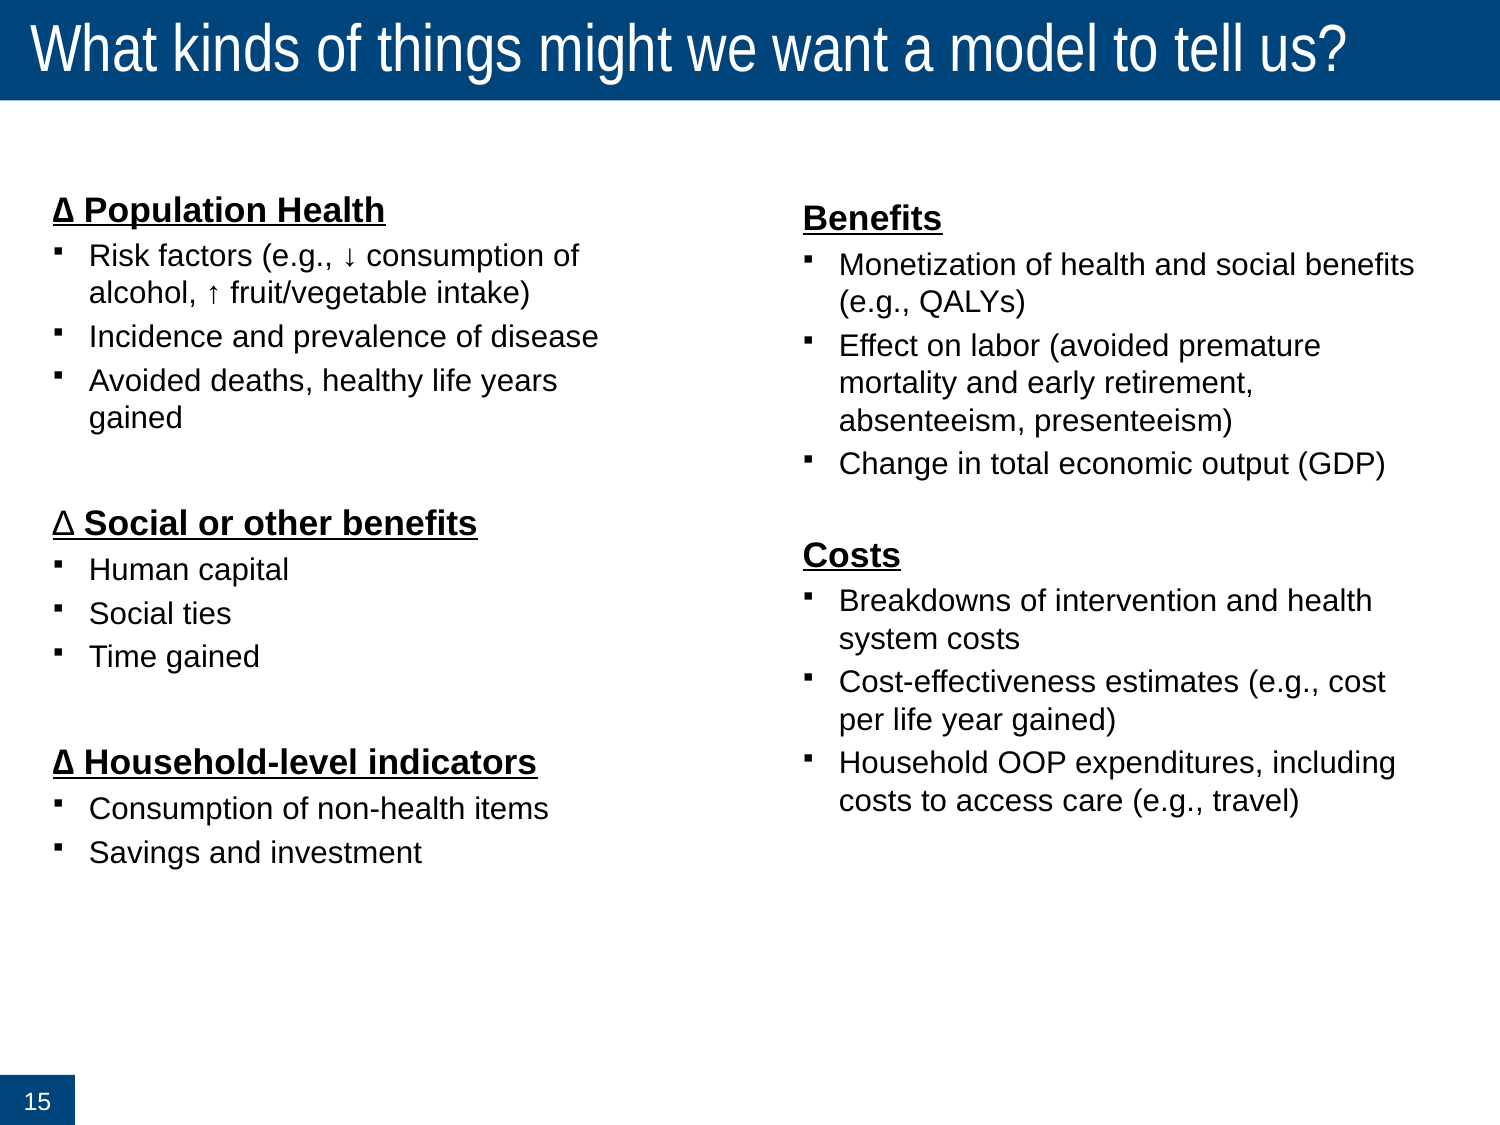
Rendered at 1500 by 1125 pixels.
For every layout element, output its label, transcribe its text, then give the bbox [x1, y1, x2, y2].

slide_number 15 [0, 1074, 75, 1125]
list Benefits Monetization of health and social benefits (e.g., QALYs) Effect on labor (avoided premature mortality and early retirement, absenteeism, presenteeism) Change in total economic output (GDP) Costs Breakdowns of intervention and health system costs Cost-effectiveness estimates (e.g., cost per life year gained) Household OOP expenditures, including costs to access care (e.g., travel) [787, 187, 1451, 976]
list ∆ Population Health Risk factors (e.g., ↓ consumption of alcohol, ↑ fruit/vegetable intake) Incidence and prevalence of disease Avoided deaths, healthy life years gained ∆ Social or other benefits Human capital Social ties Time gained ∆ Household-level indicators Consumption of non-health items Savings and investment [37, 178, 638, 997]
title What kinds of things might we want a model to tell us? [0, 0, 1500, 101]
